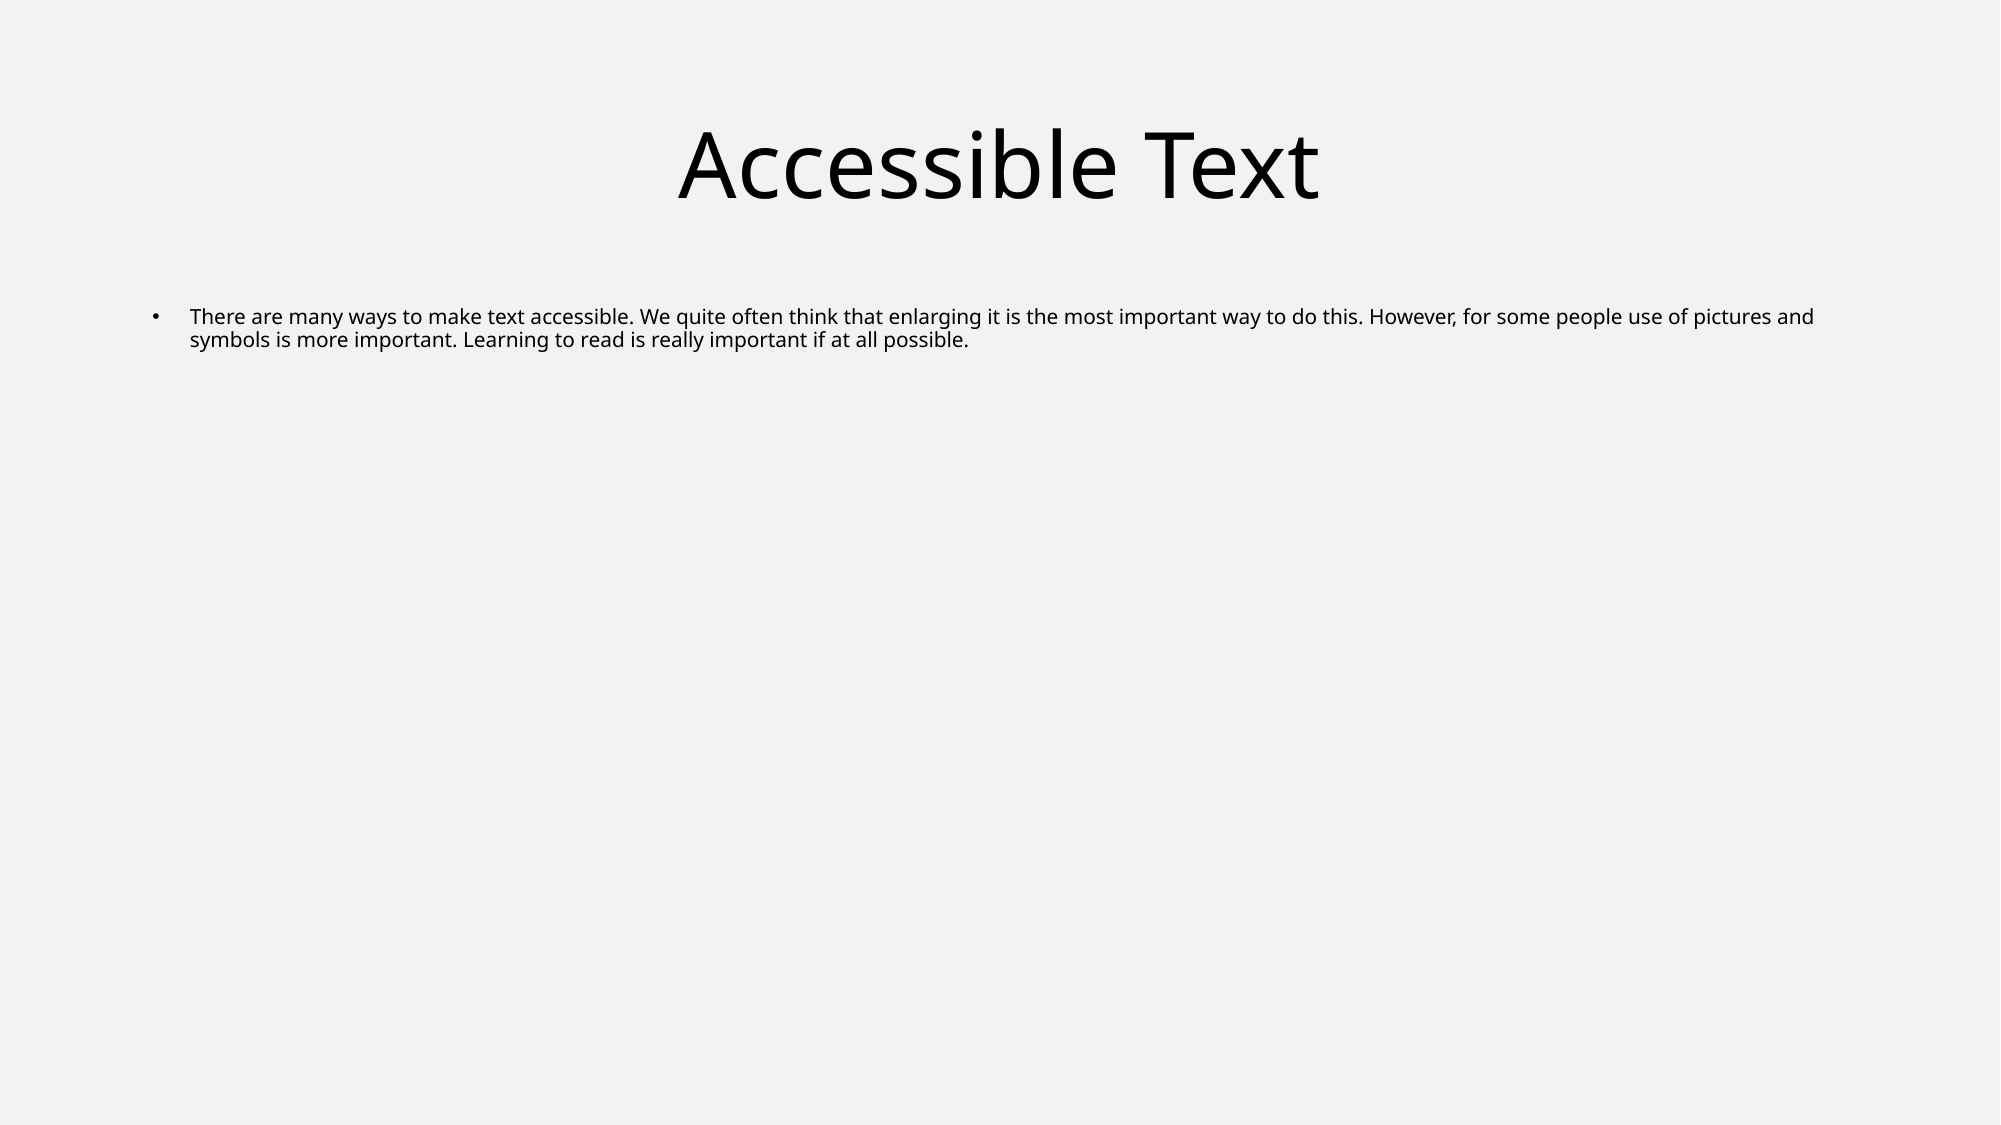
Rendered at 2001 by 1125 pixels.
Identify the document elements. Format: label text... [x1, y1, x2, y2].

title Accessible Text [137, 59, 1863, 278]
list There are many ways to make text accessible. We quite often think that enlarging it is the most important way to do this. However, for some people use of pictures and symbols is more important. Learning to read is really important if at all possible. [137, 299, 1863, 1014]
